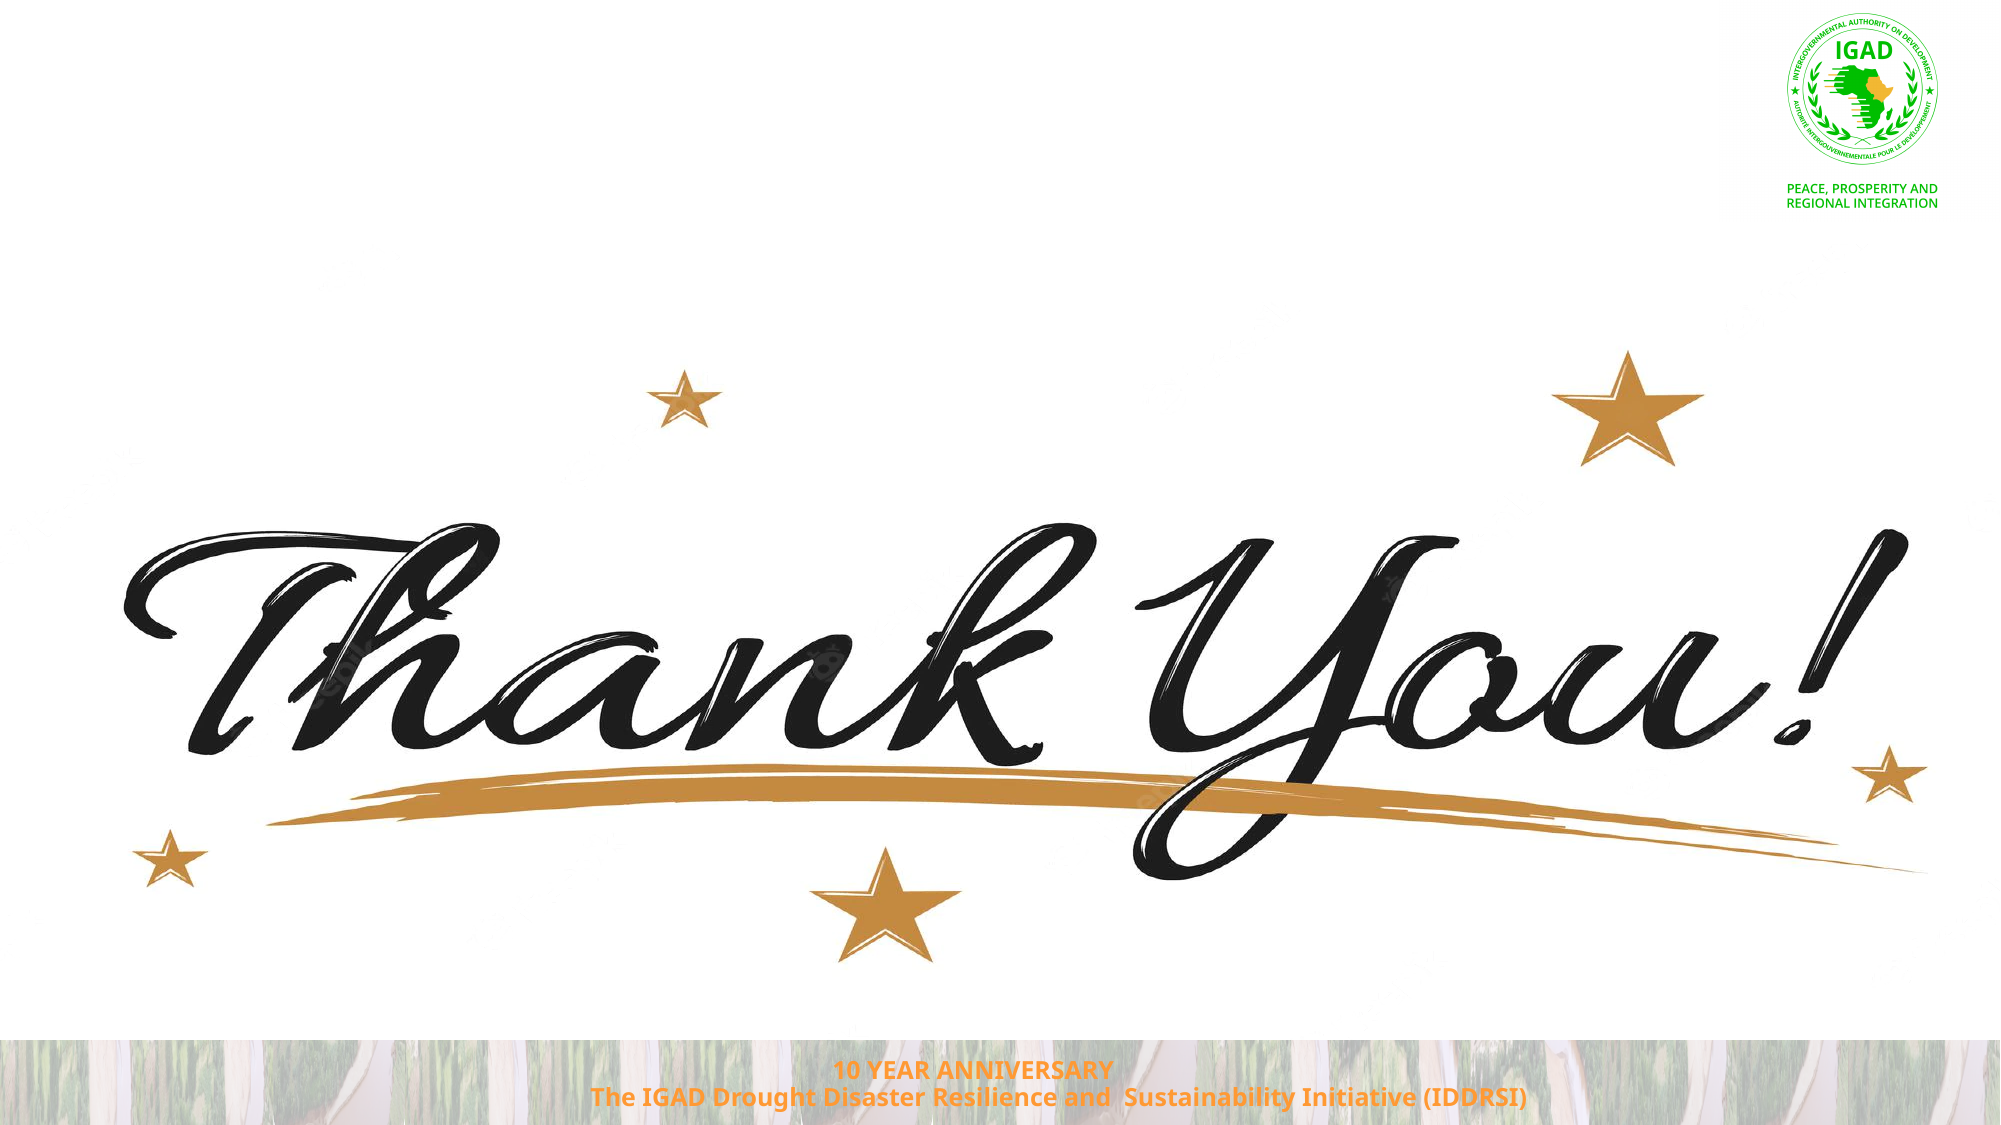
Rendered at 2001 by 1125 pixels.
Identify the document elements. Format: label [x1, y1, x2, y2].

list [0, 244, 2000, 1040]
picture [1719, 0, 2001, 222]
